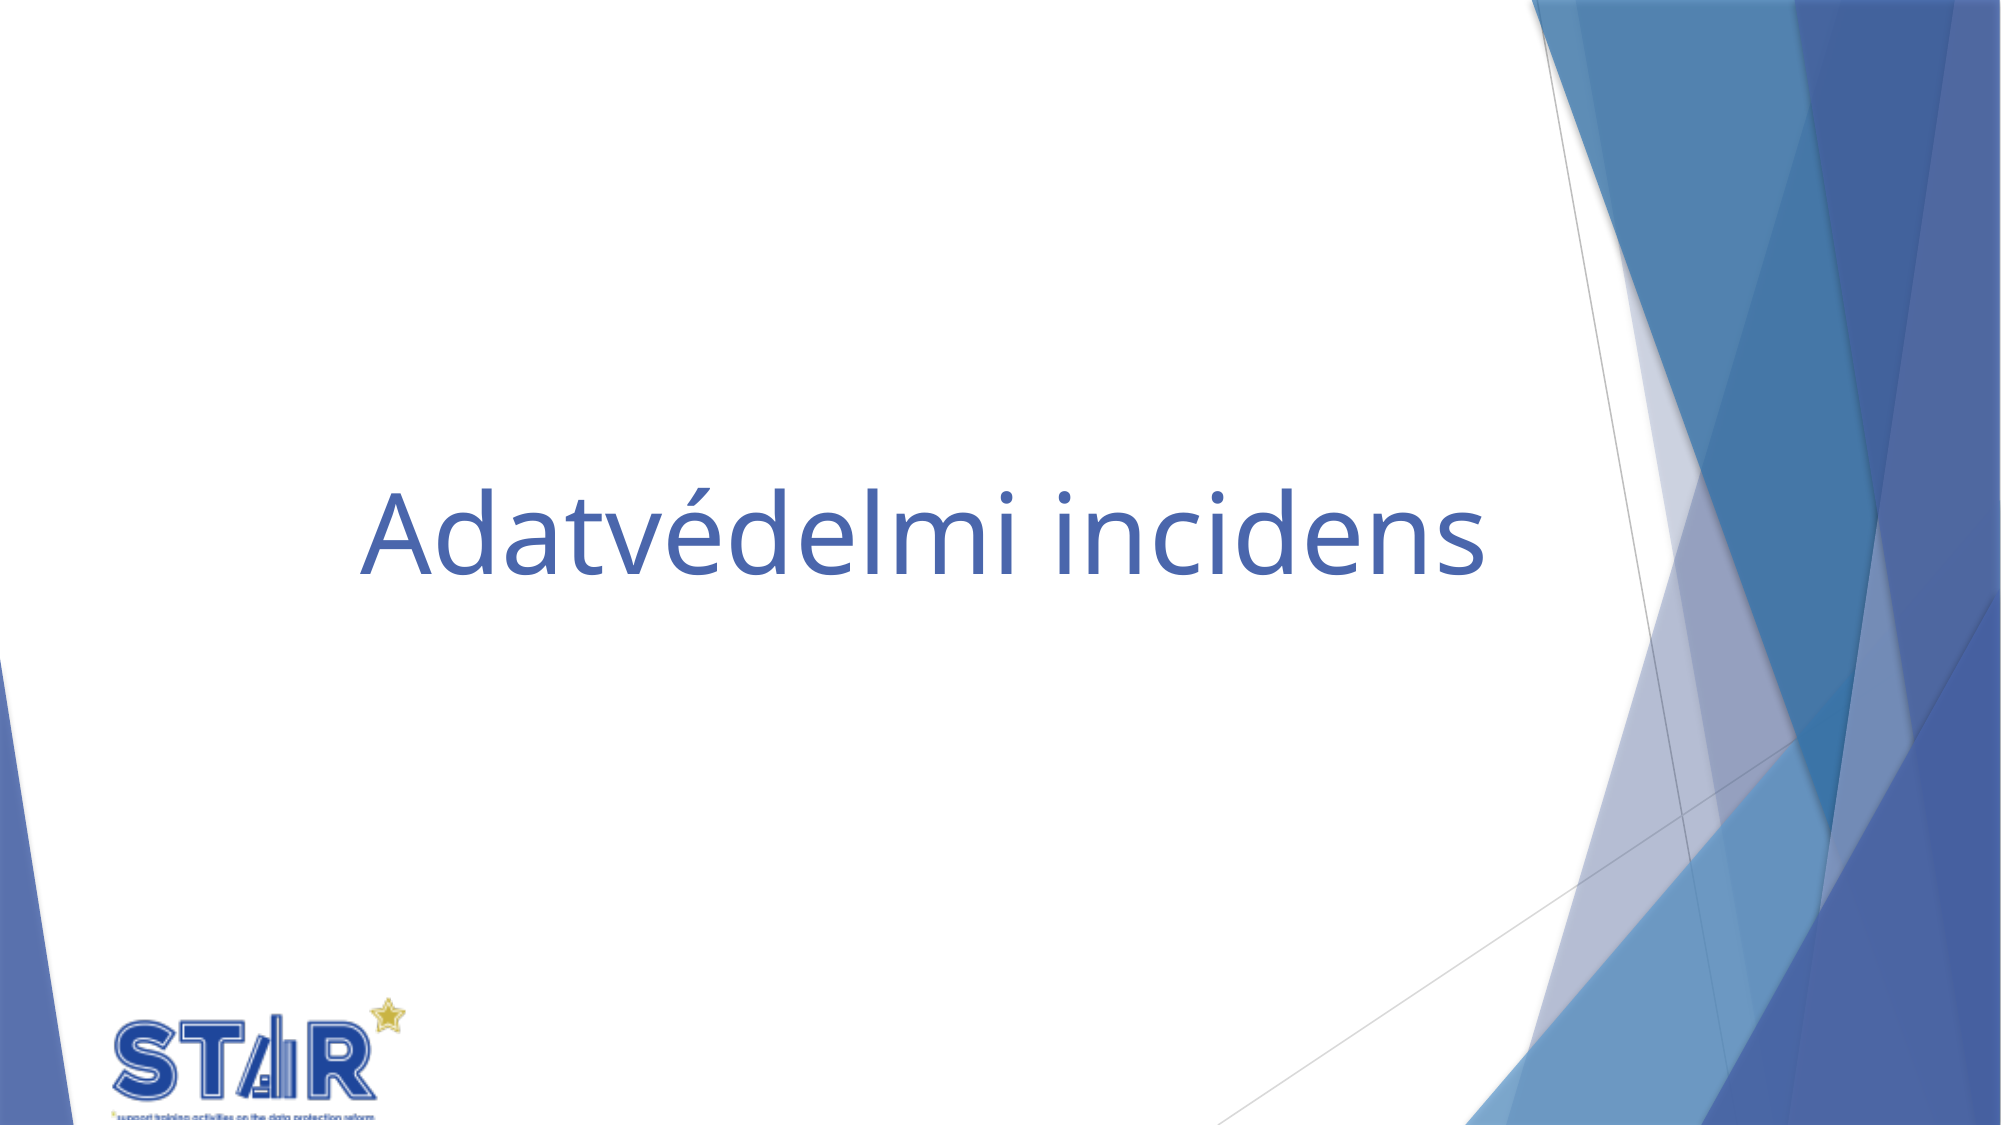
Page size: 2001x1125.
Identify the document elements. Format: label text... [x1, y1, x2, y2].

title Adatvédelmi incidens [219, 454, 1630, 671]
